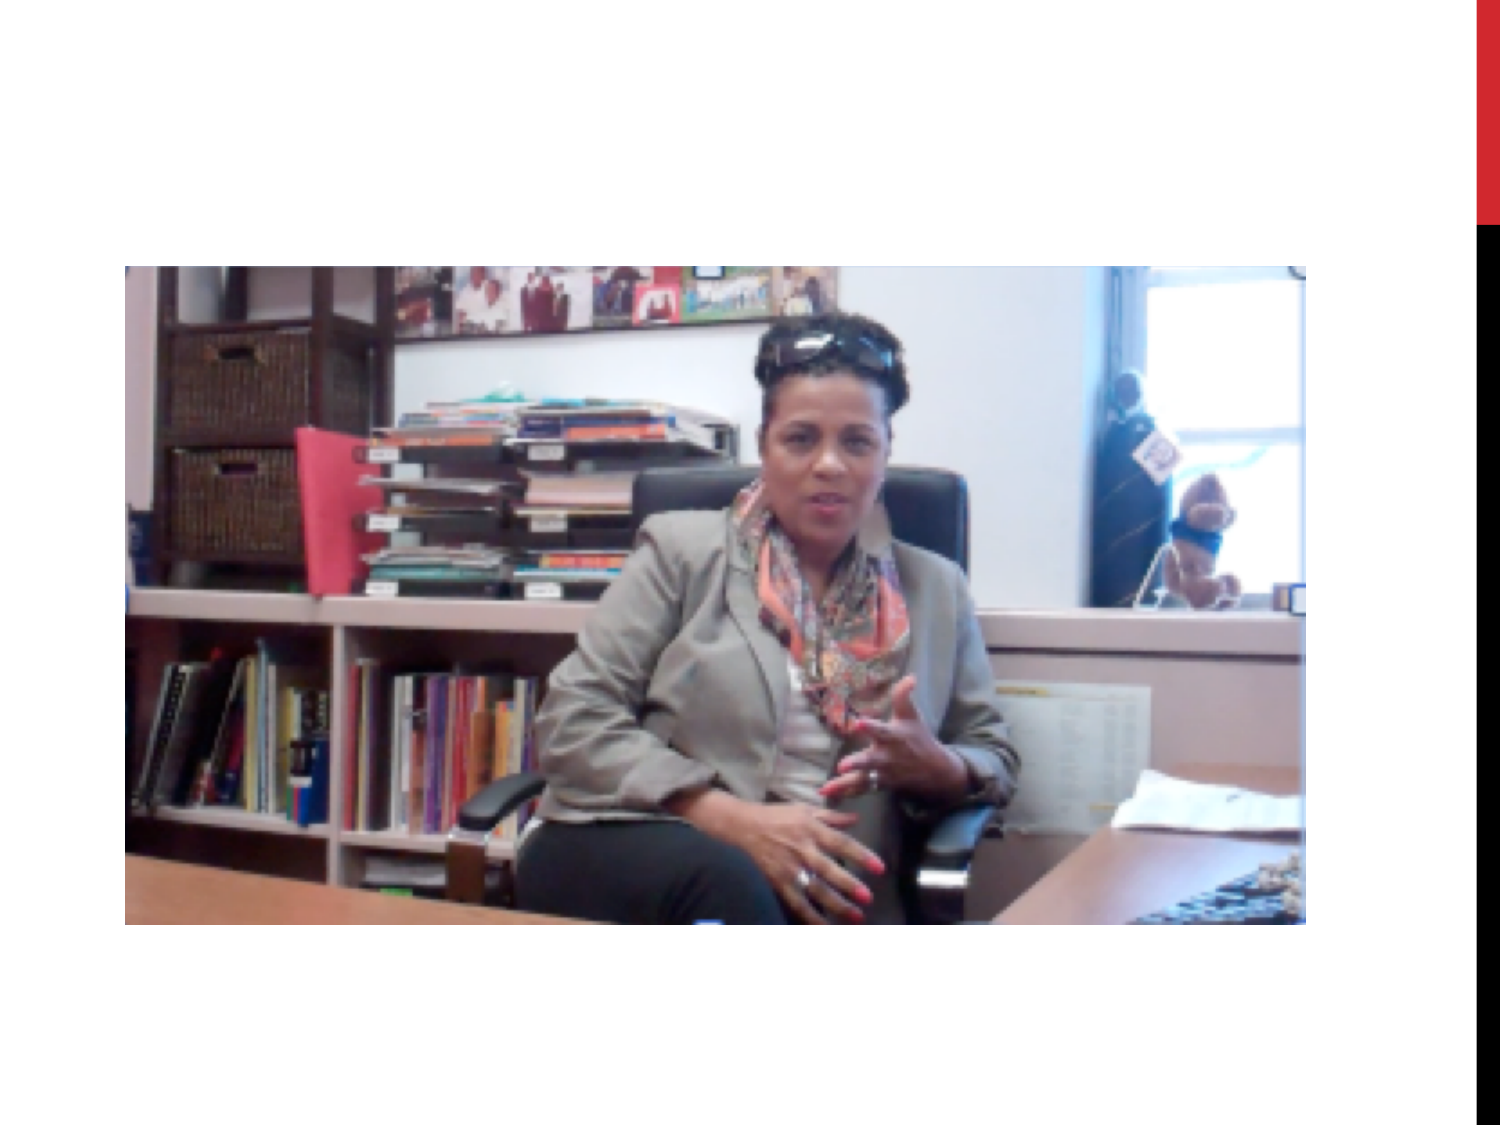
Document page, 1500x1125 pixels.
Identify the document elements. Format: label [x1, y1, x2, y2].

picture [125, 266, 1307, 926]
